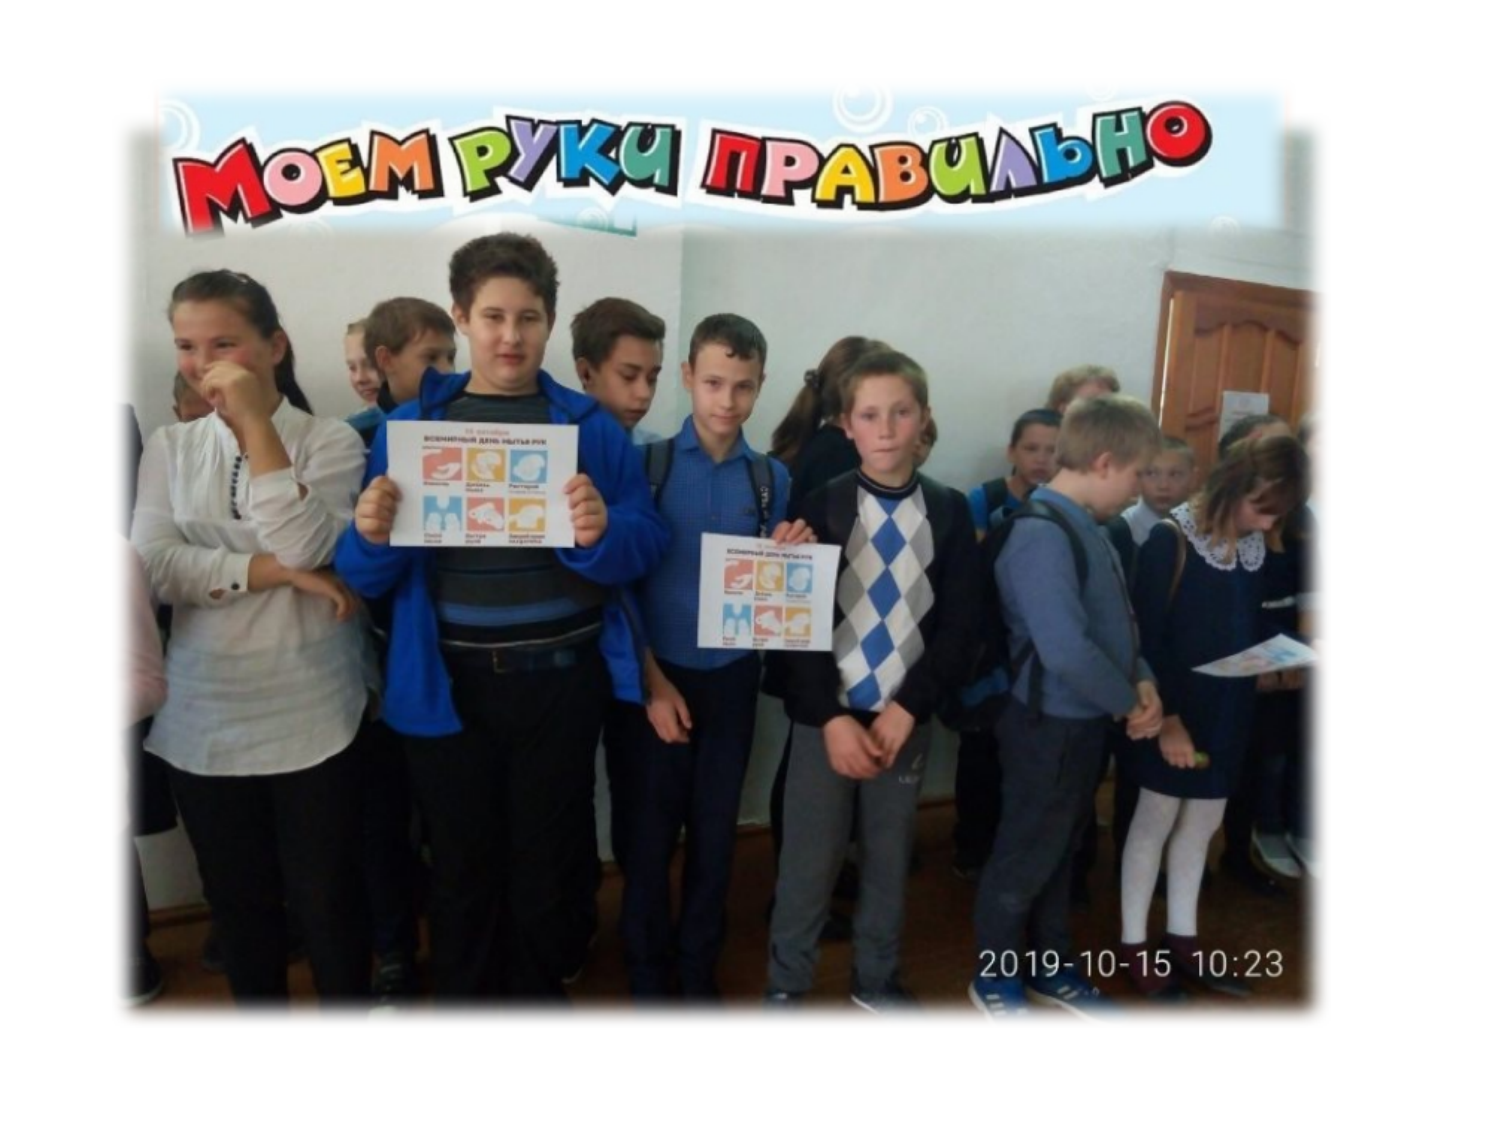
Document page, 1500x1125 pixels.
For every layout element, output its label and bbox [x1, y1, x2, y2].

picture [111, 77, 1332, 1028]
